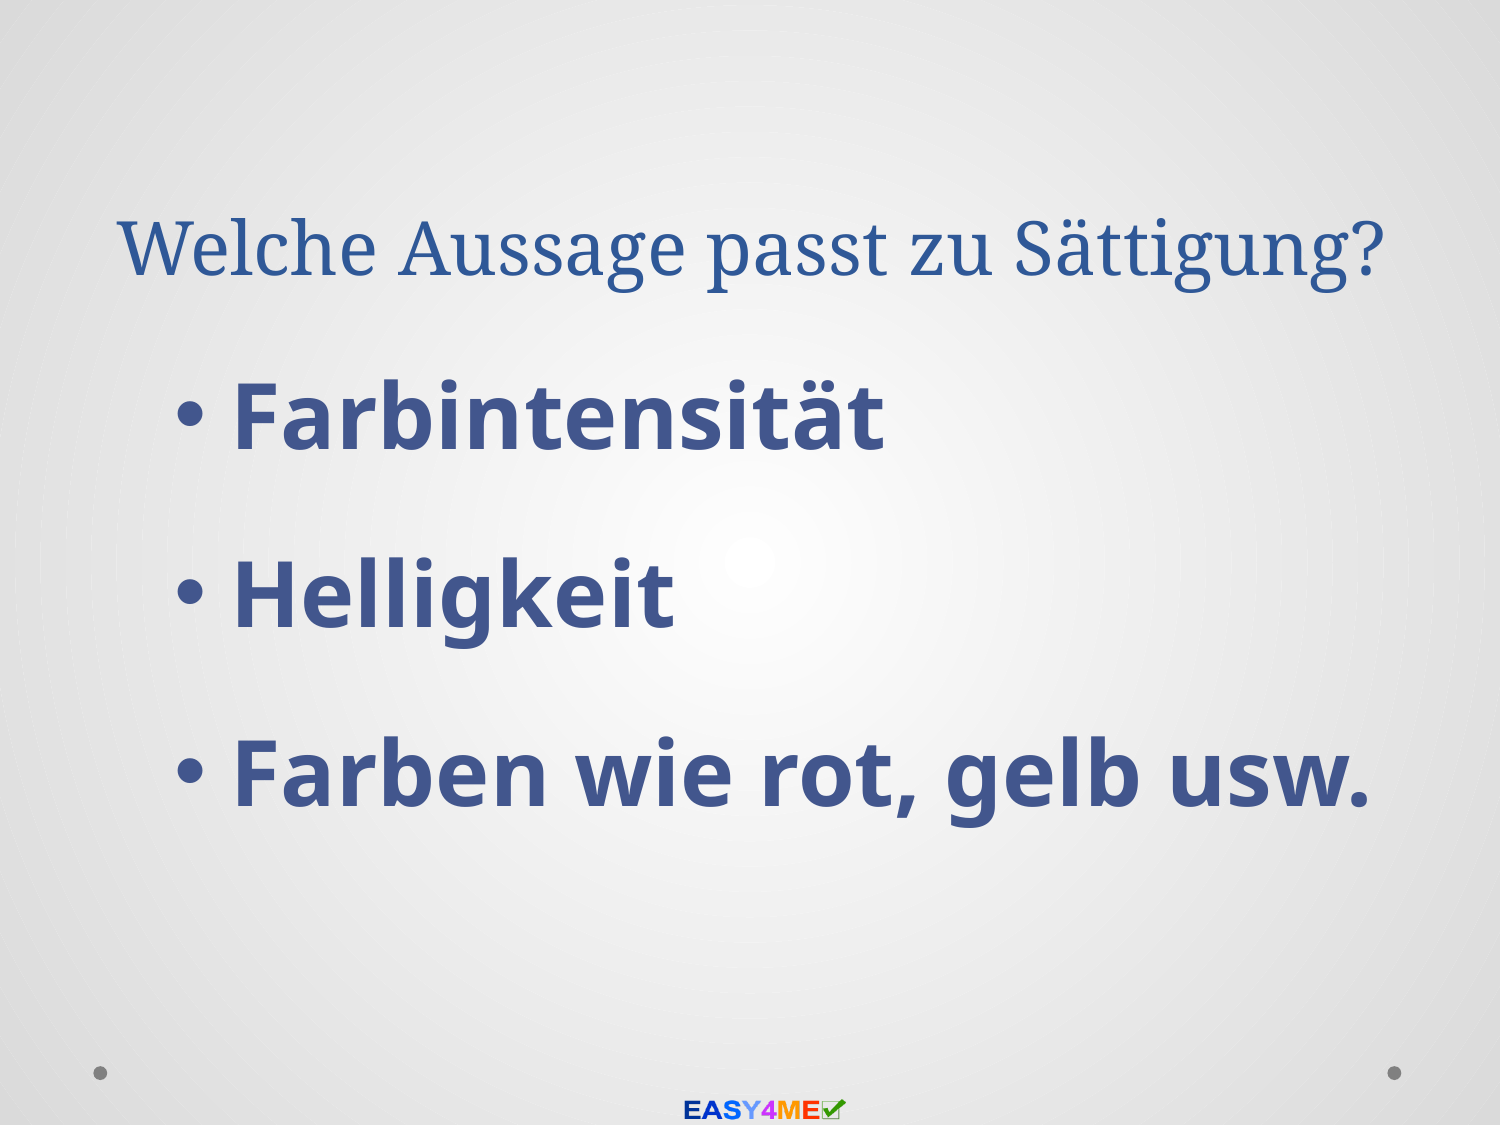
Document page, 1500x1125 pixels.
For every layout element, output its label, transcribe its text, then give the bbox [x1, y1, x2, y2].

title Welche Aussage passt zu Sättigung? [76, 66, 1427, 298]
picture [679, 1095, 852, 1123]
list Farbintensität Helligkeit Farben wie rot, gelb usw. [159, 349, 1425, 941]
